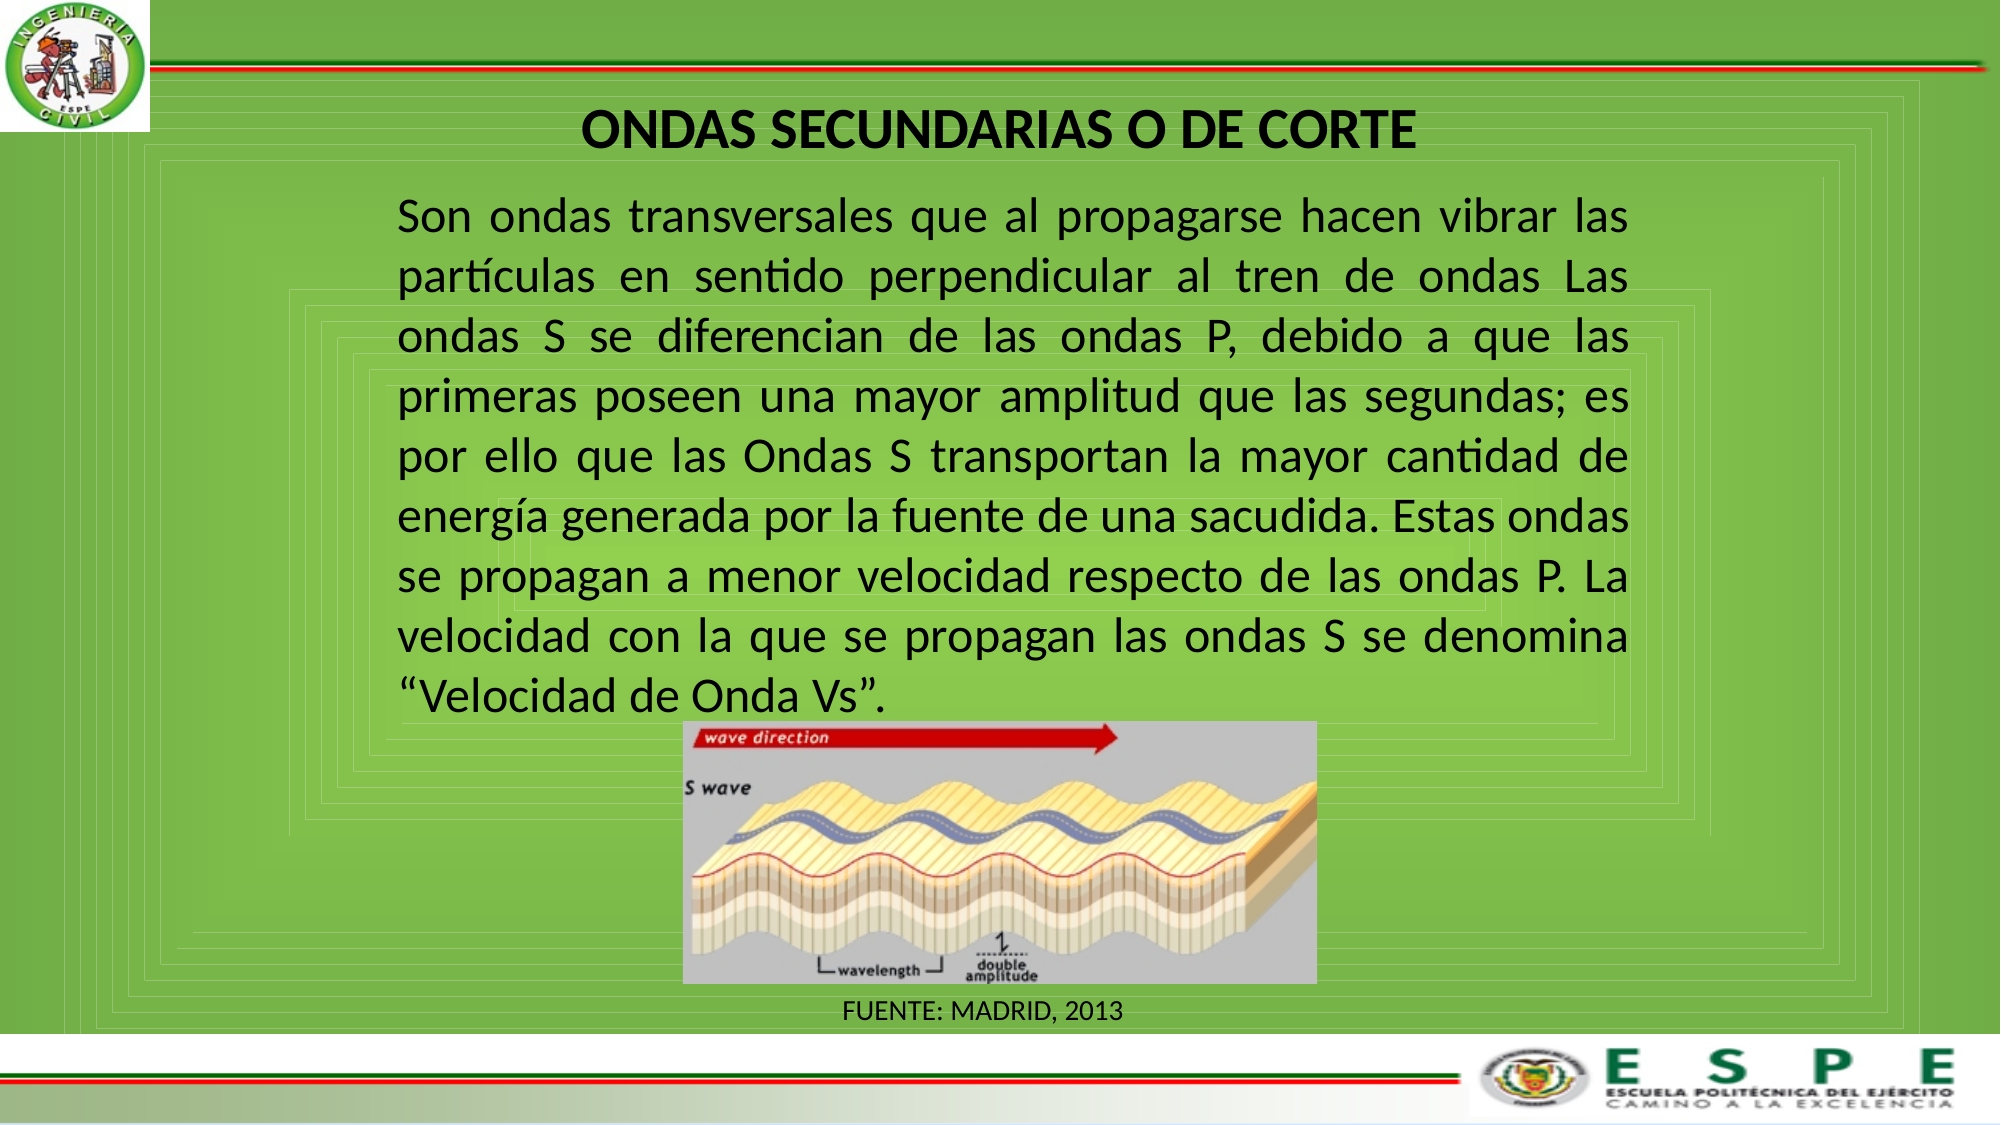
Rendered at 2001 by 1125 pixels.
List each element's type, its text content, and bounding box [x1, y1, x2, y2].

picture [0, 0, 2000, 132]
text_box FUENTE: MADRID, 2013 [649, 984, 1165, 1034]
picture [682, 721, 1318, 984]
text_box ONDAS SECUNDARIAS O DE CORTE [566, 113, 1434, 168]
text_box Son ondas transversales que al propagarse hacen vibrar las partículas en sentido perpendicular al tren de ondas Las ondas S se diferencian de las ondas P, debido a que las primeras poseen una mayor amplitud que las segundas; es por ello que las Ondas S transportan la mayor cantidad de energía generada por la fuente de una sacudida. Estas ondas se propagan a menor velocidad respecto de las ondas P. La velocidad con la que se propagan las ondas S se denomina “Velocidad de Onda Vs”. [204, 174, 1646, 730]
picture [0, 1034, 2000, 1125]
